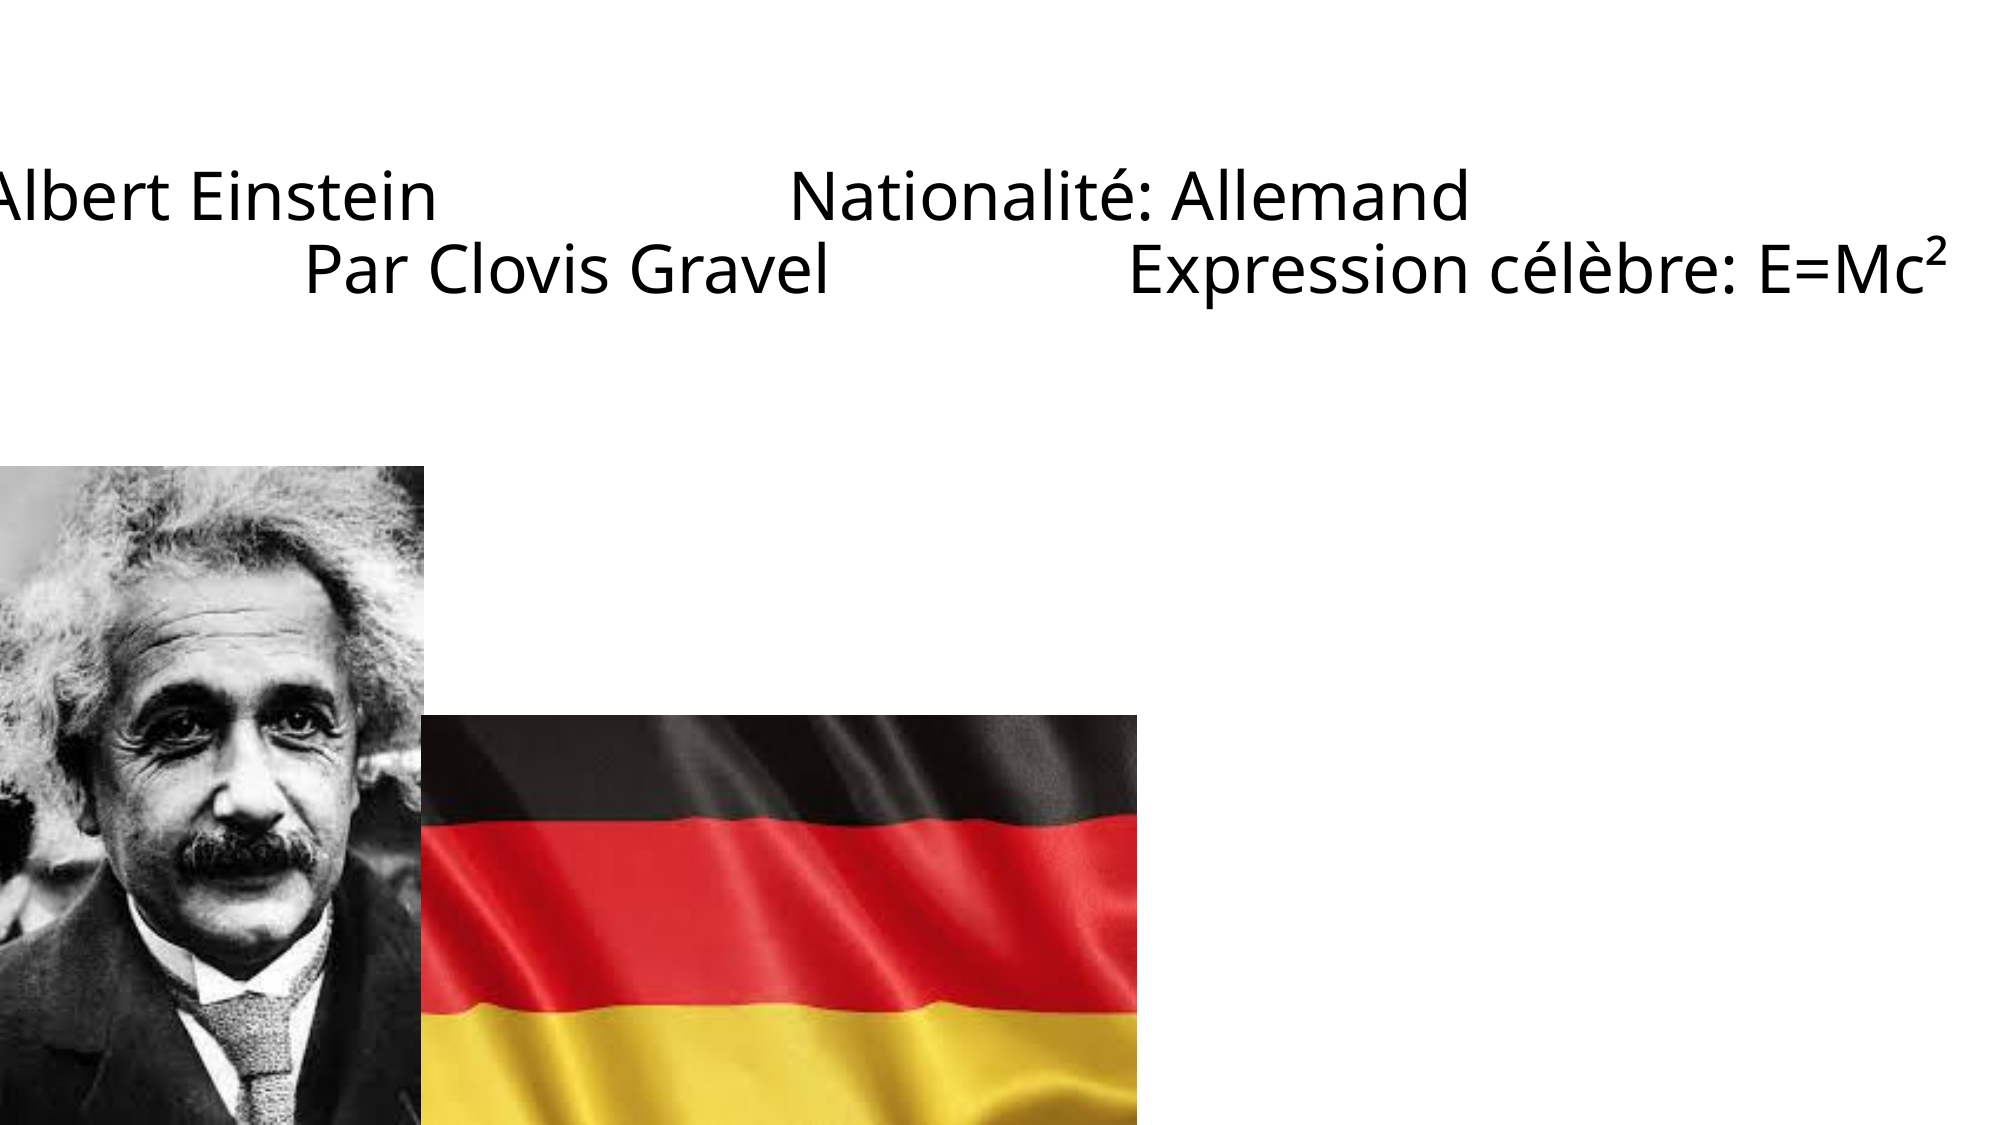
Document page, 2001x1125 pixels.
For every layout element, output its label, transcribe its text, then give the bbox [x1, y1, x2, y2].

picture [0, 466, 1137, 1125]
title Albert Einstein Nationalité: Allemand Par Clovis Gravel Expression célèbre: E=Mc² [0, 151, 2000, 397]
